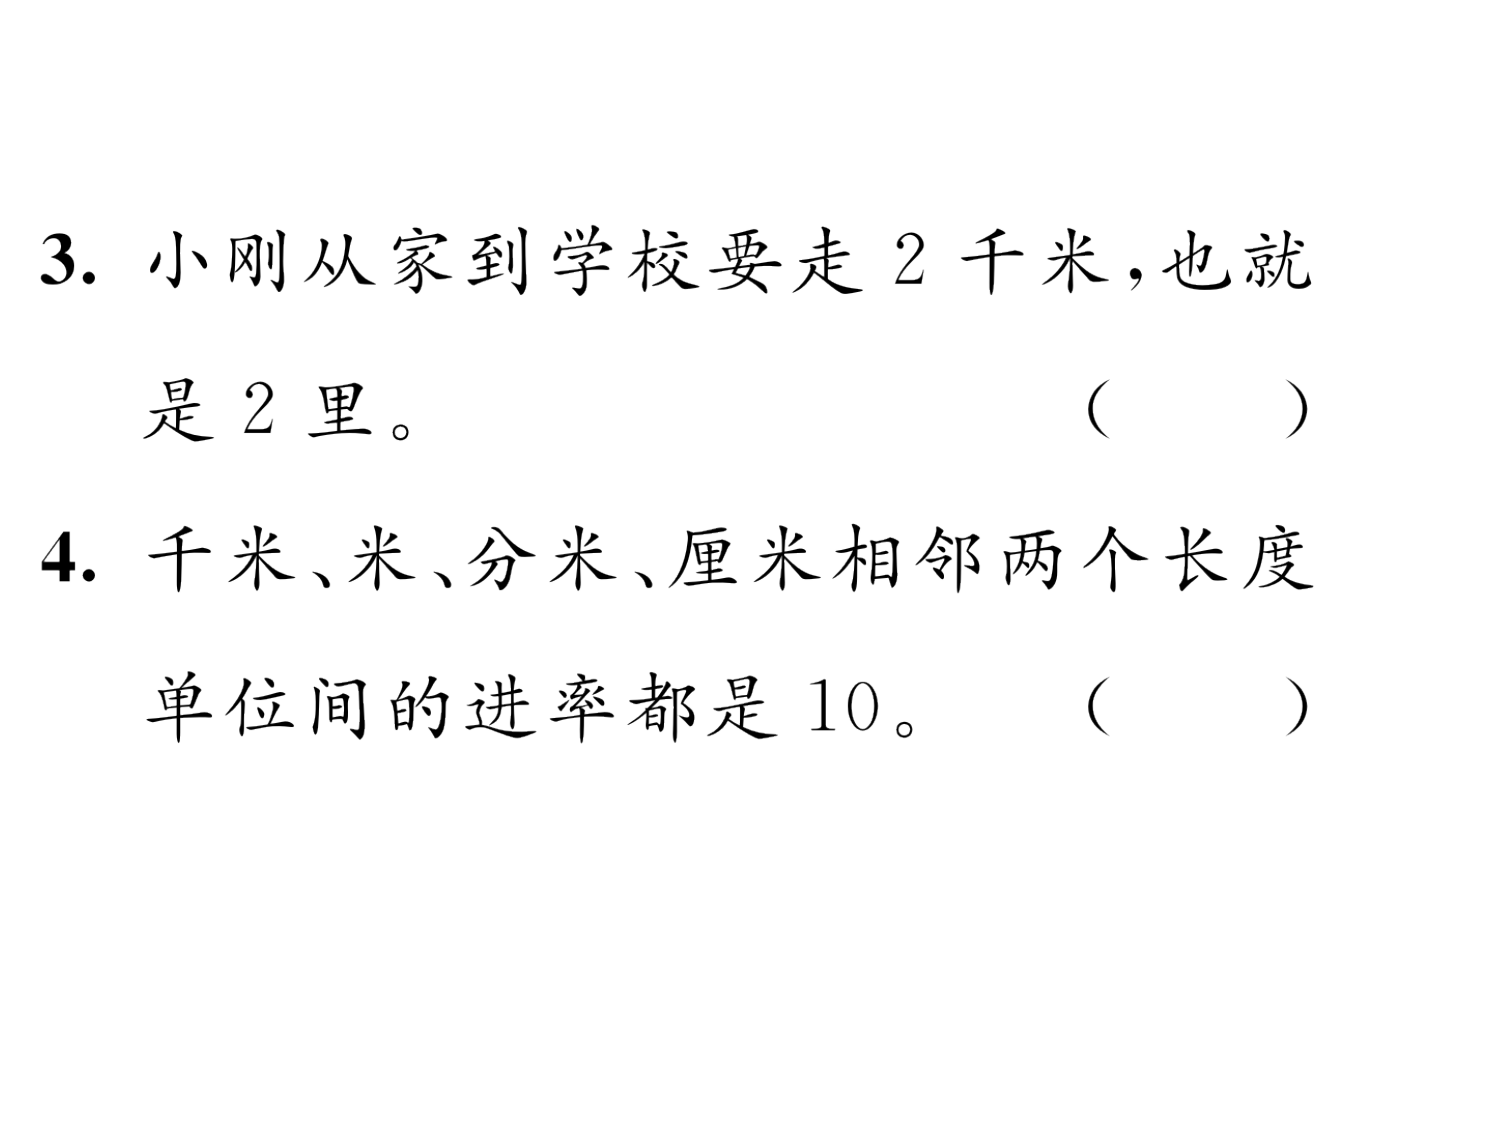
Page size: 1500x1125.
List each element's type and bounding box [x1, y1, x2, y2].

picture [35, 177, 1453, 780]
